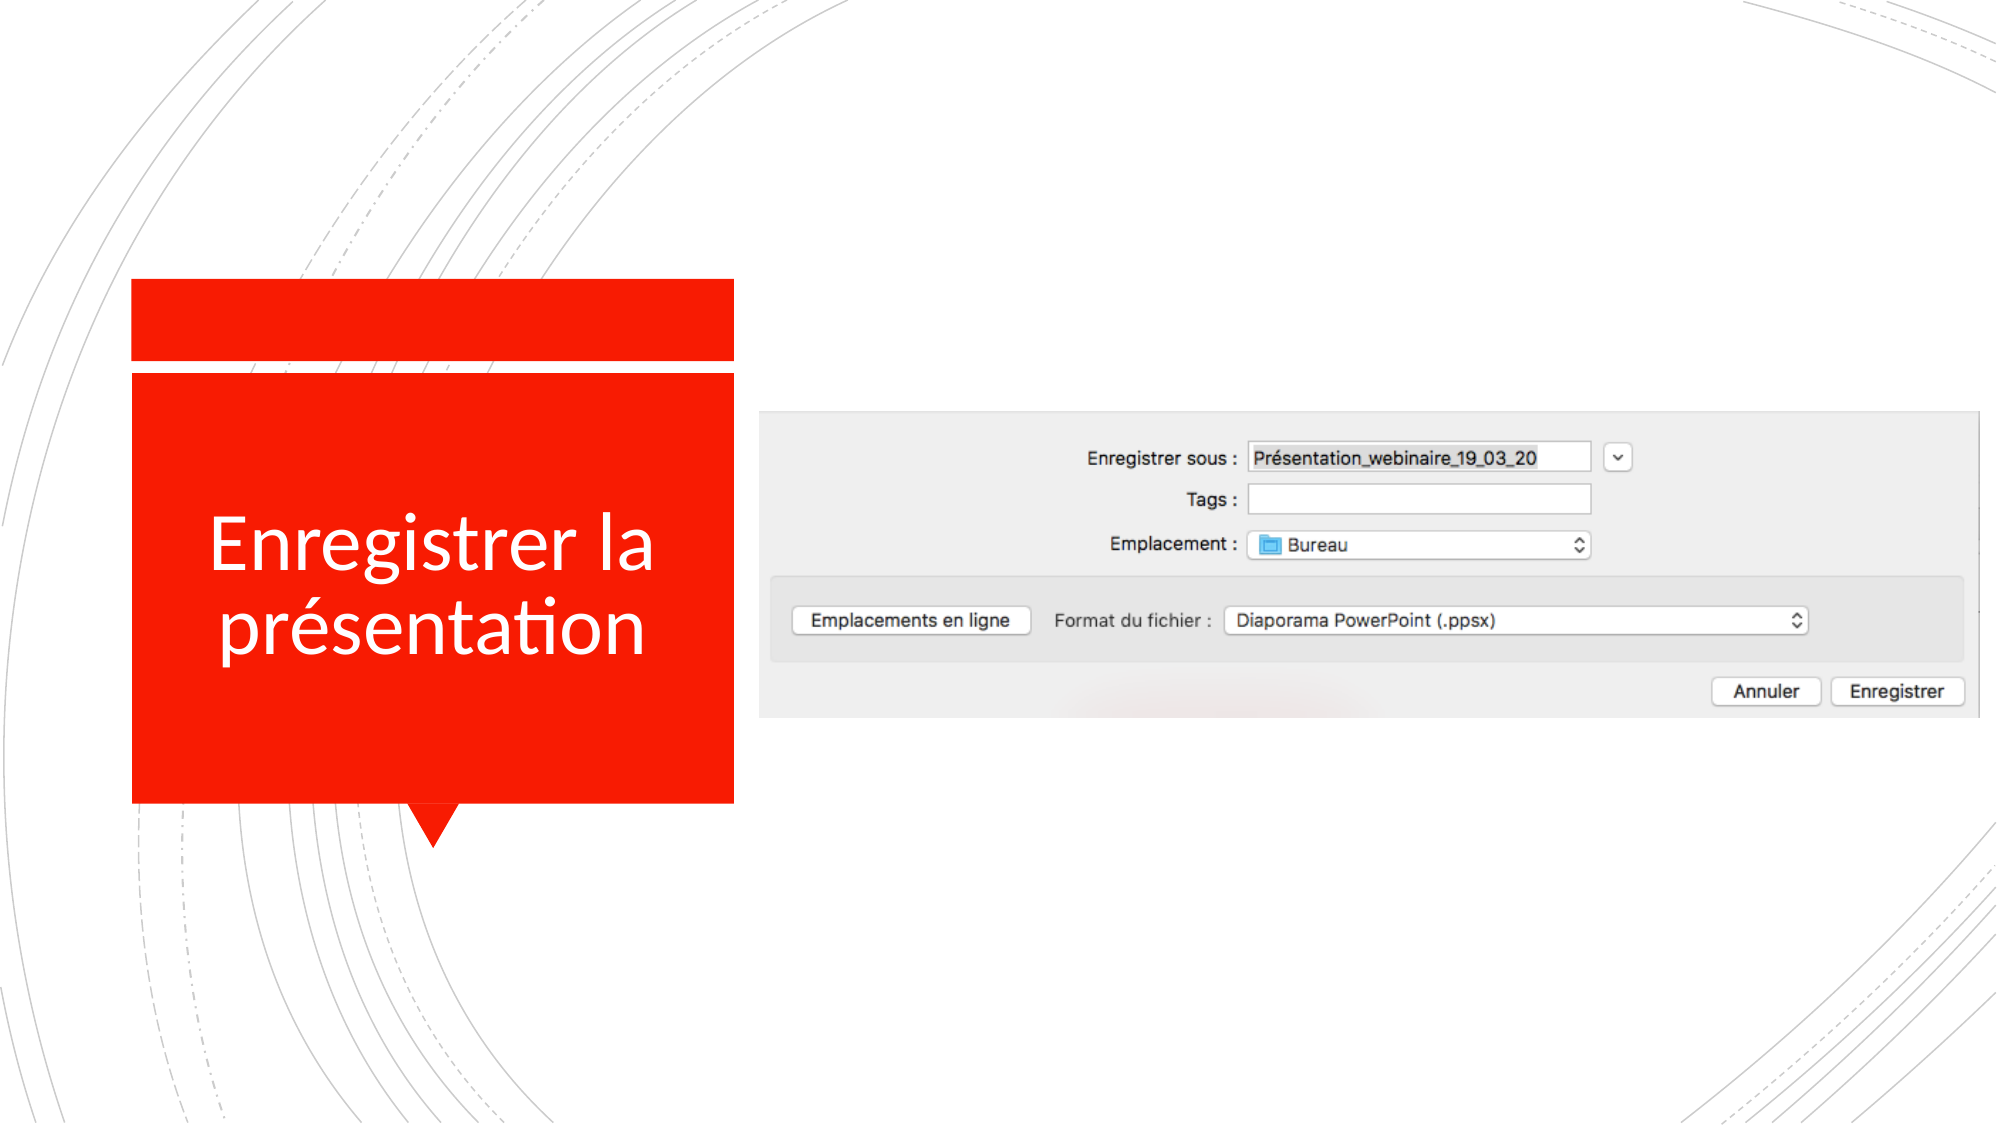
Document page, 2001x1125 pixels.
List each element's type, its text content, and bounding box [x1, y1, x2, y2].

picture [759, 410, 1980, 718]
title Enregistrer la présentation [145, 385, 720, 789]
